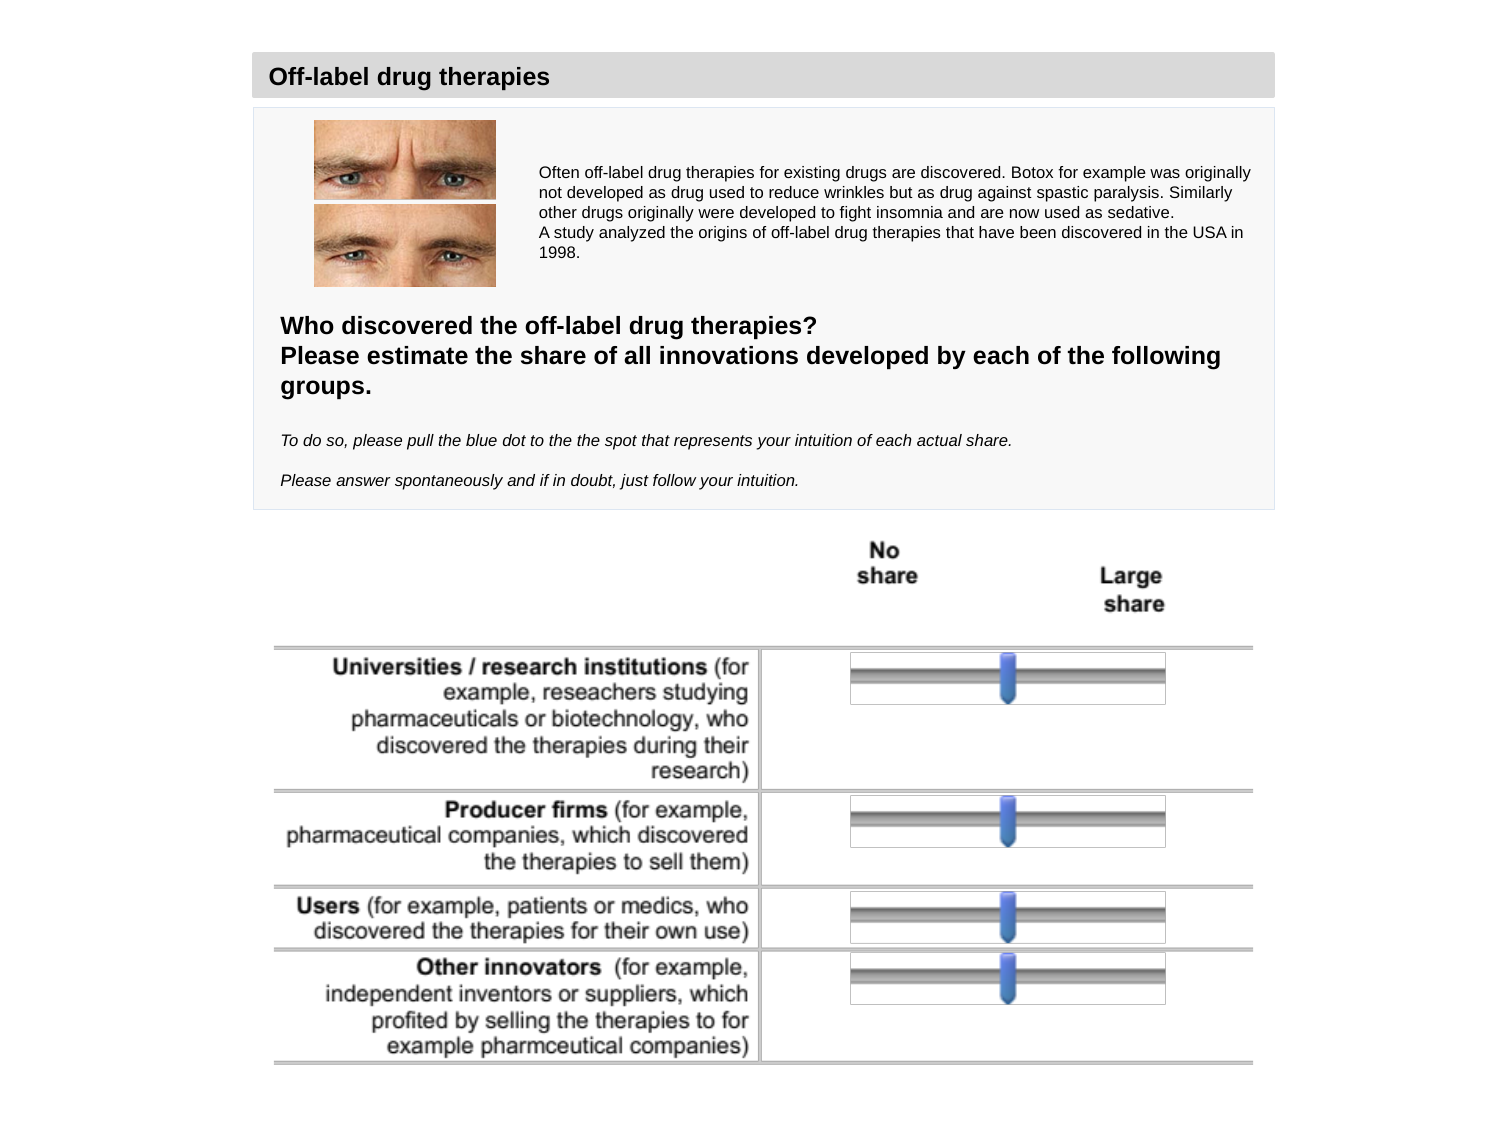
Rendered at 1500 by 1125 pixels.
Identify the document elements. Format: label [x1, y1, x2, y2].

text_box [273, 538, 1254, 1093]
text_box [253, 54, 1275, 510]
